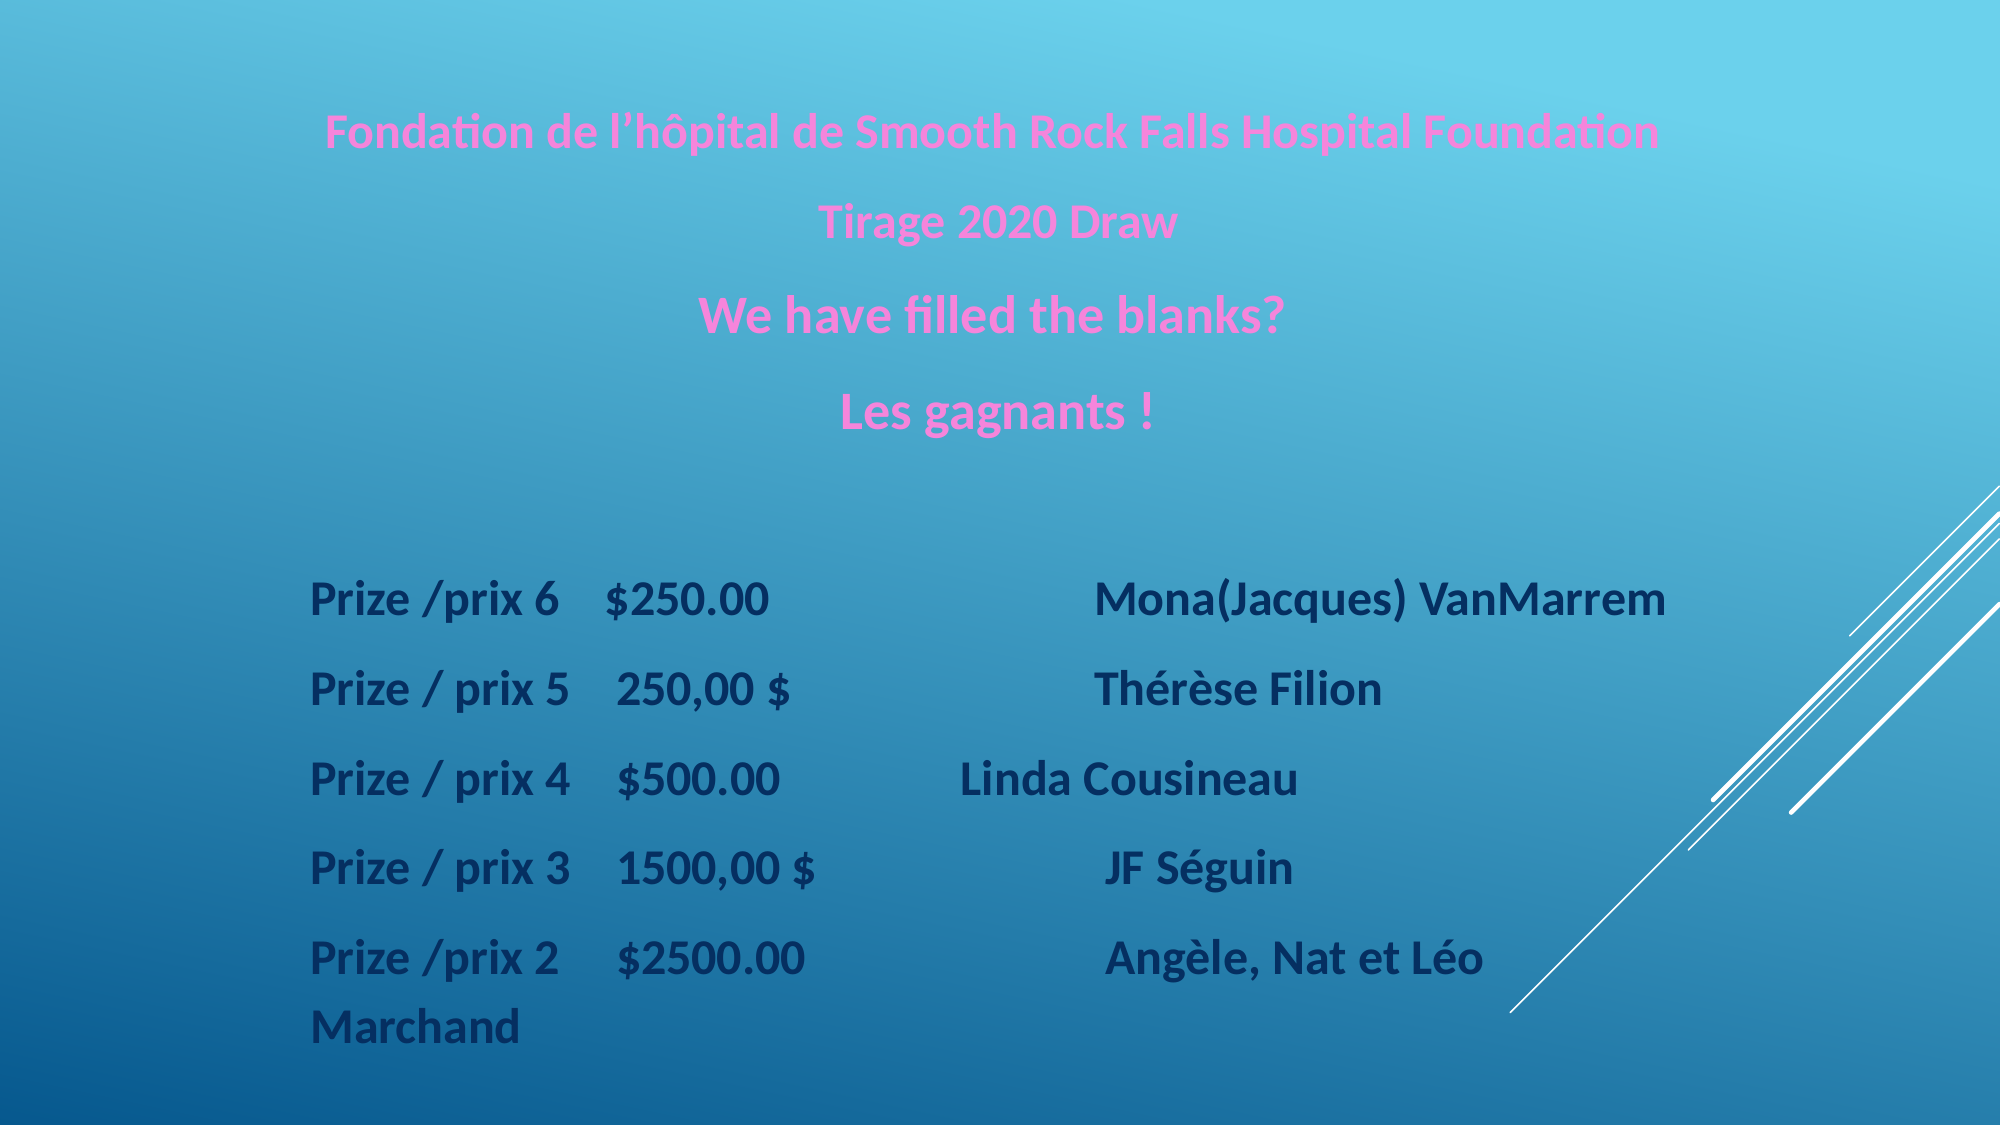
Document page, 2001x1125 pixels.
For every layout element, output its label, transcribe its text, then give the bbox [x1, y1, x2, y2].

text_box Fondation de l’hôpital de Smooth Rock Falls Hospital Foundation Tirage 2020 Draw We have filled the blanks? Les gagnants ! Prize /prix 6 $250.00 Mona(Jacques) VanMarrem Prize / prix 5 250,00 $ Thérèse Filion Prize / prix 4 $500.00 Linda Cousineau Prize / prix 3 1500,00 $ JF Séguin Prize /prix 2 $2500.00 Angèle, Nat et Léo Marchand [295, 82, 1703, 1125]
